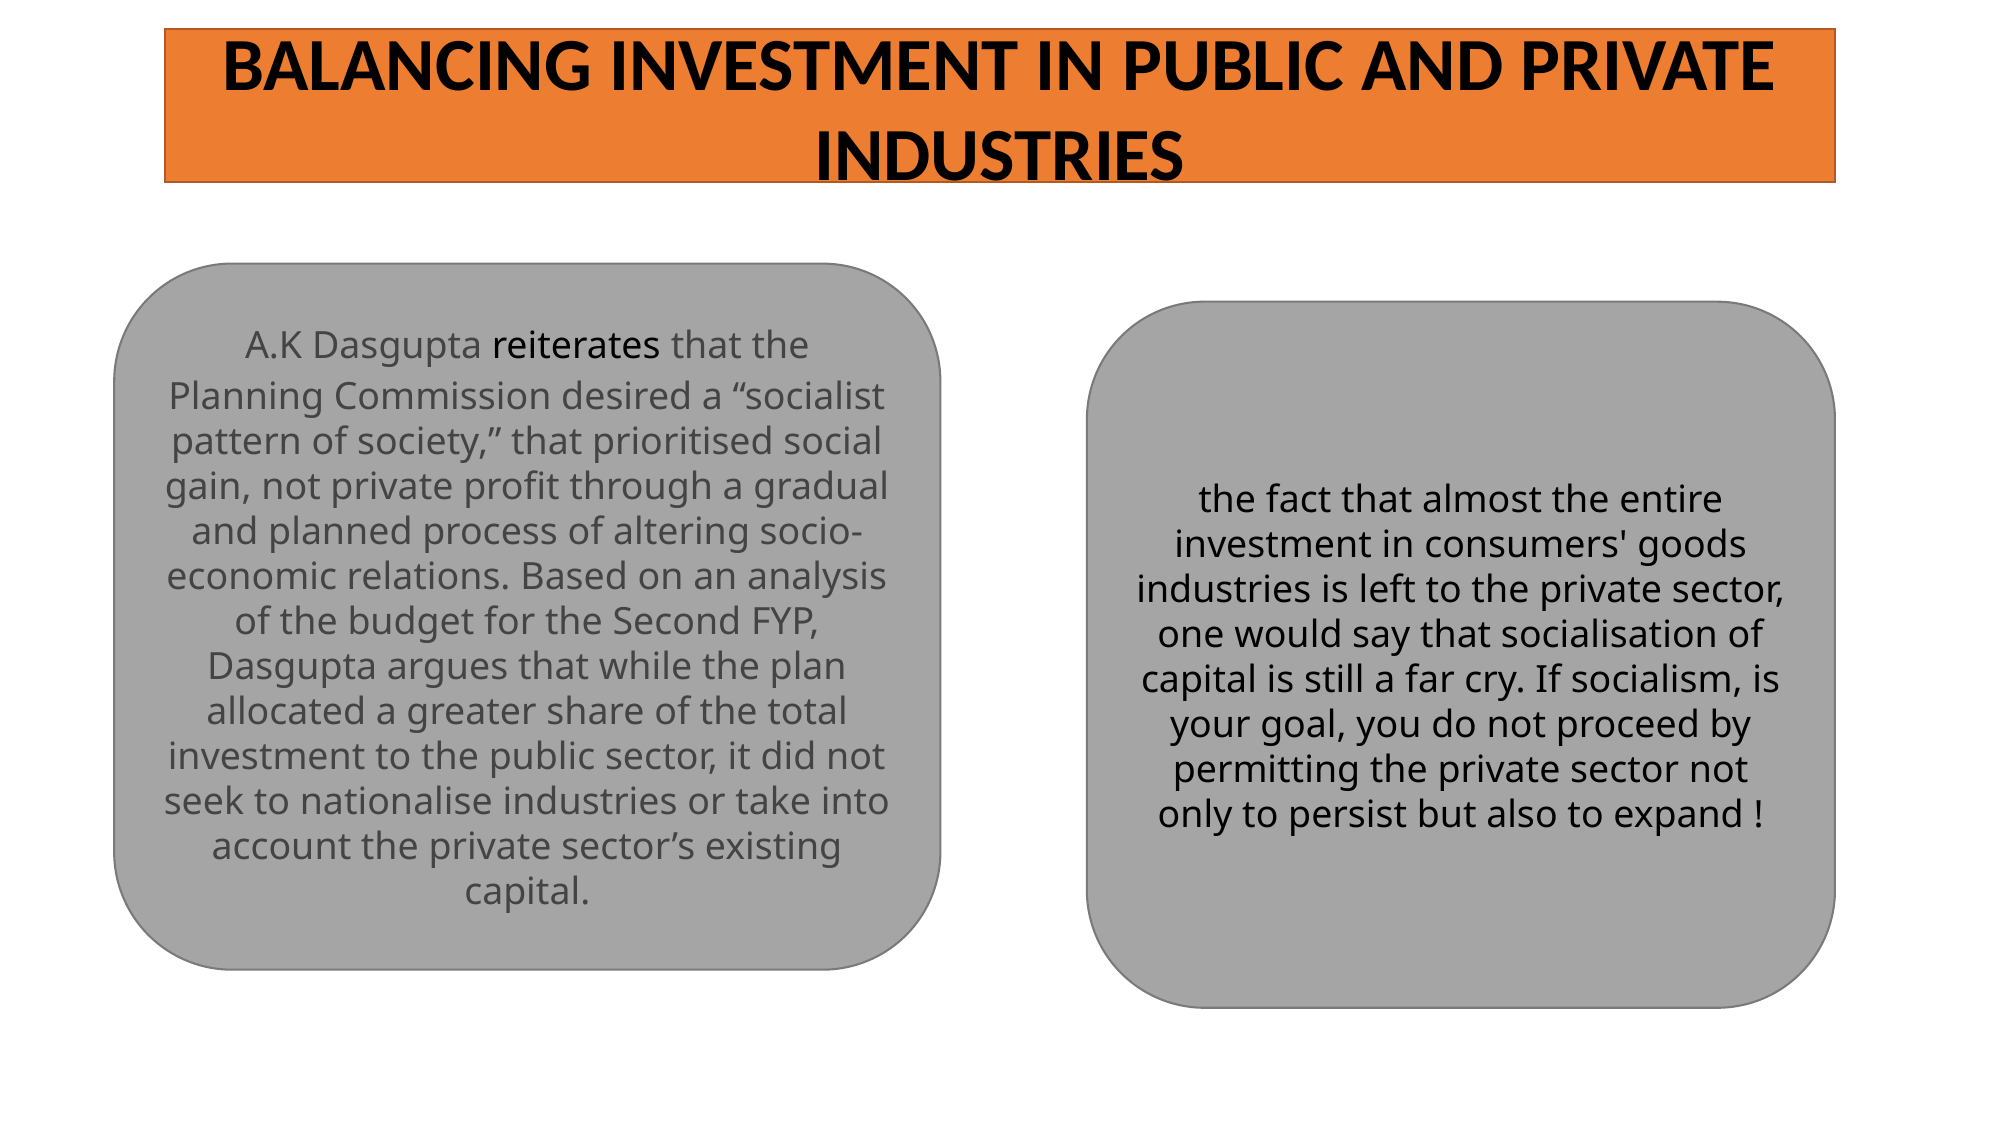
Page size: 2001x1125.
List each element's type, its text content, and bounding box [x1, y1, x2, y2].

text_box the fact that almost the entire investment in consumers' goods industries is left to the private sector, one would say that socialisation of capital is still a far cry. If socialism, is your goal, you do not proceed by permitting the private sector not only to persist but also to expand ! [1085, 300, 1836, 1009]
text_box A.K Dasgupta reiterates that the Planning Commission desired a “socialist pattern of society,” that prioritised social gain, not private profit through a gradual and planned process of altering socio-economic relations. Based on an analysis of the budget for the Second FYP, Dasgupta argues that while the plan allocated a greater share of the total investment to the public sector, it did not seek to nationalise industries or take into account the private sector’s existing capital. [113, 262, 942, 971]
text_box BALANCING INVESTMENT IN PUBLIC AND PRIVATE INDUSTRIES [164, 28, 1836, 183]
